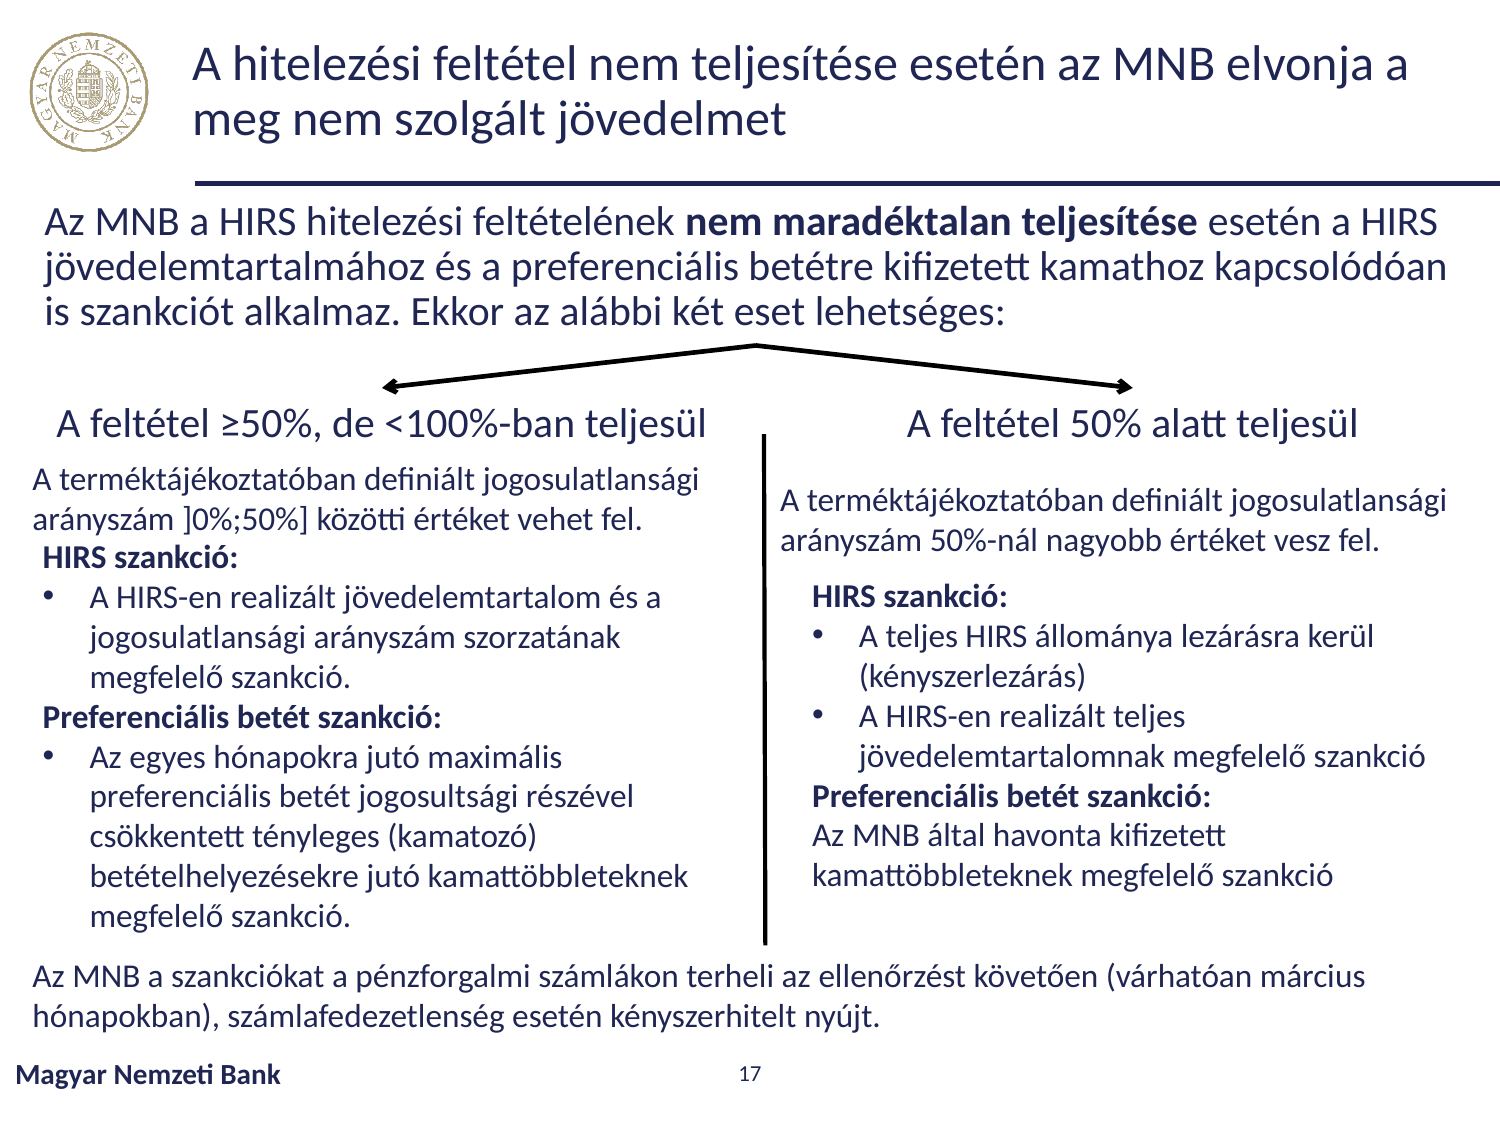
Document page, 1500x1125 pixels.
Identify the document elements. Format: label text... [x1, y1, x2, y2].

text_box Az MNB a szankciókat a pénzforgalmi számlákon terheli az ellenőrzést követően (várhatóan március hónapokban), számlafedezetlenség esetén kényszerhitelt nyújt. [17, 946, 1483, 1042]
slide_number 17 [581, 1042, 919, 1103]
text_box A terméktájékoztatóban definiált jogosulatlansági arányszám 50%-nál nagyobb értéket vesz fel. [771, 470, 1483, 566]
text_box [755, 345, 1133, 389]
footer Magyar Nemzeti Bank [0, 1042, 507, 1103]
list Az MNB a HIRS hitelezési feltételének nem maradéktalan teljesítése esetén a HIRS jövedelemtartalmához és a preferenciális betétre kifizetett kamathoz kapcsolódóan is szankciót alkalmaz. Ekkor az alábbi két eset lehetséges: [29, 191, 1483, 346]
picture [17, 21, 161, 165]
title A hitelezési feltétel nem teljesítése esetén az MNB elvonja a meg nem szolgált jövedelmet [177, 29, 1471, 155]
text_box HIRS szankció: A HIRS-en realizált jövedelemtartalom és a jogosulatlansági arányszám szorzatának megfelelő szankció. Preferenciális betét szankció: Az egyes hónapokra jutó maximális preferenciális betét jogosultsági részével csökkentett tényleges (kamatozó) betételhelyezésekre jutó kamattöbbleteknek megfelelő szankció. [27, 527, 758, 942]
text_box A feltétel 50% alatt teljesül [765, 387, 1500, 453]
text_box A terméktájékoztatóban definiált jogosulatlansági arányszám ]0%;50%] közötti értéket vehet fel. [17, 449, 750, 545]
text_box HIRS szankció: A teljes HIRS állománya lezárásra kerül (kényszerlezárás) A HIRS-en realizált teljes jövedelemtartalomnak megfelelő szankció Preferenciális betét szankció: Az MNB által havonta kifizetett kamattöbbleteknek megfelelő szankció [797, 566, 1471, 901]
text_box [381, 345, 753, 389]
text_box A feltétel ≥50%, de <100%-ban teljesül [0, 387, 764, 453]
